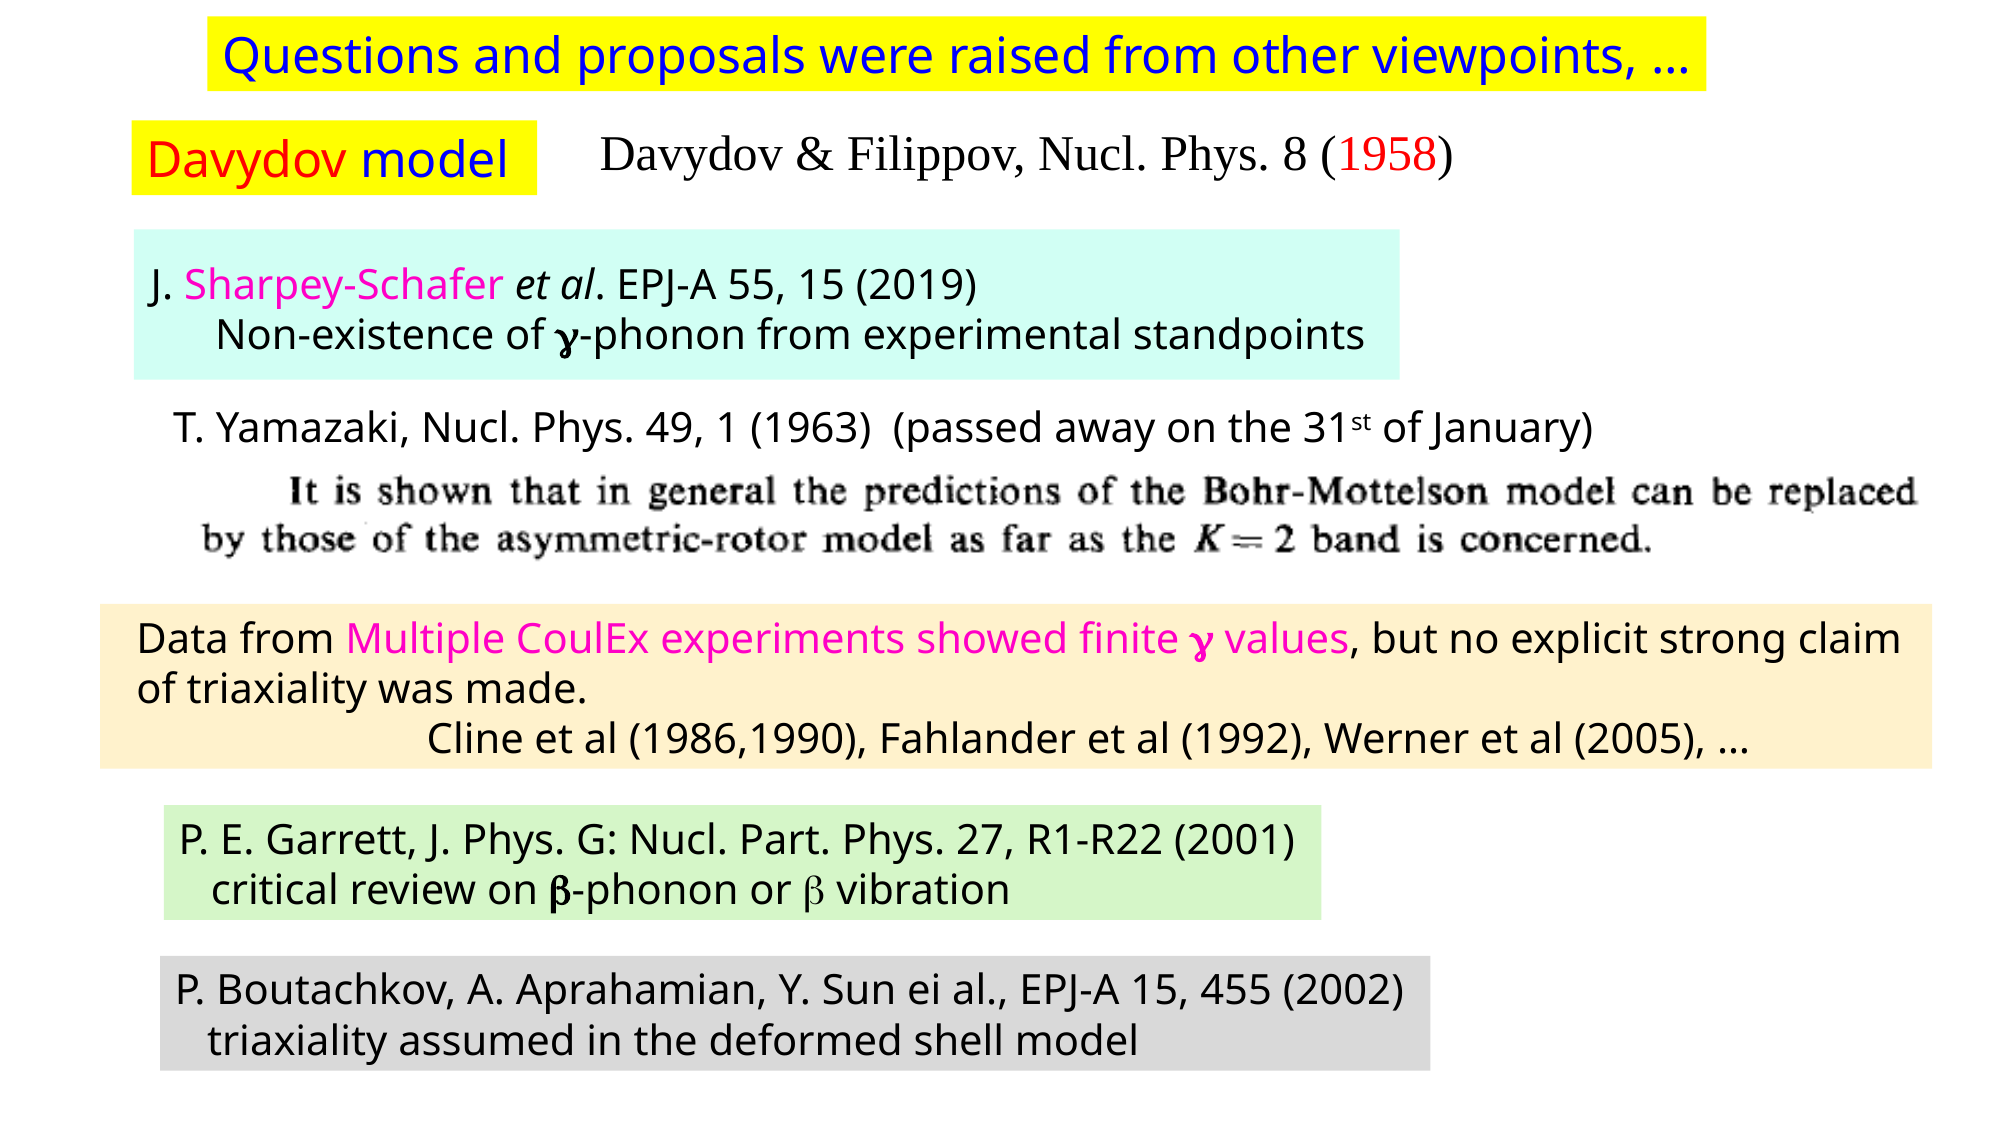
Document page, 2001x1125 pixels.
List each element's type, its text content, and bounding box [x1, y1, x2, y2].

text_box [188, 473, 1952, 570]
text_box T. Yamazaki, Nucl. Phys. 49, 1 (1963) (passed away on the 31st of January) [158, 393, 1620, 459]
text_box P. Boutachkov, A. Aprahamian, Y. Sun ei al., EPJ-A 15, 455 (2002) triaxiality assumed in the deformed shell model [160, 955, 1431, 1071]
text_box Davydov model [131, 120, 538, 196]
text_box Questions and proposals were raised from other viewpoints, … [207, 16, 1707, 92]
text_box Davydov & Filippov, Nucl. Phys. 8 (1958) [584, 112, 1469, 188]
text_box Data from Multiple CoulEx experiments showed finite g values, but no explicit strong claim of triaxiality was made. Cline et al (1986,1990), Fahlander et al (1992), Werner et al (2005), … [100, 603, 1933, 769]
text_box P. E. Garrett, J. Phys. G: Nucl. Part. Phys. 27, R1-R22 (2001) critical review on b-phonon or b vibration [163, 805, 1322, 920]
text_box J. Sharpey-Schafer et al. EPJ-A 55, 15 (2019) Non-existence of g-phonon from experimental standpoints [135, 250, 1381, 366]
text_box [133, 228, 1401, 381]
